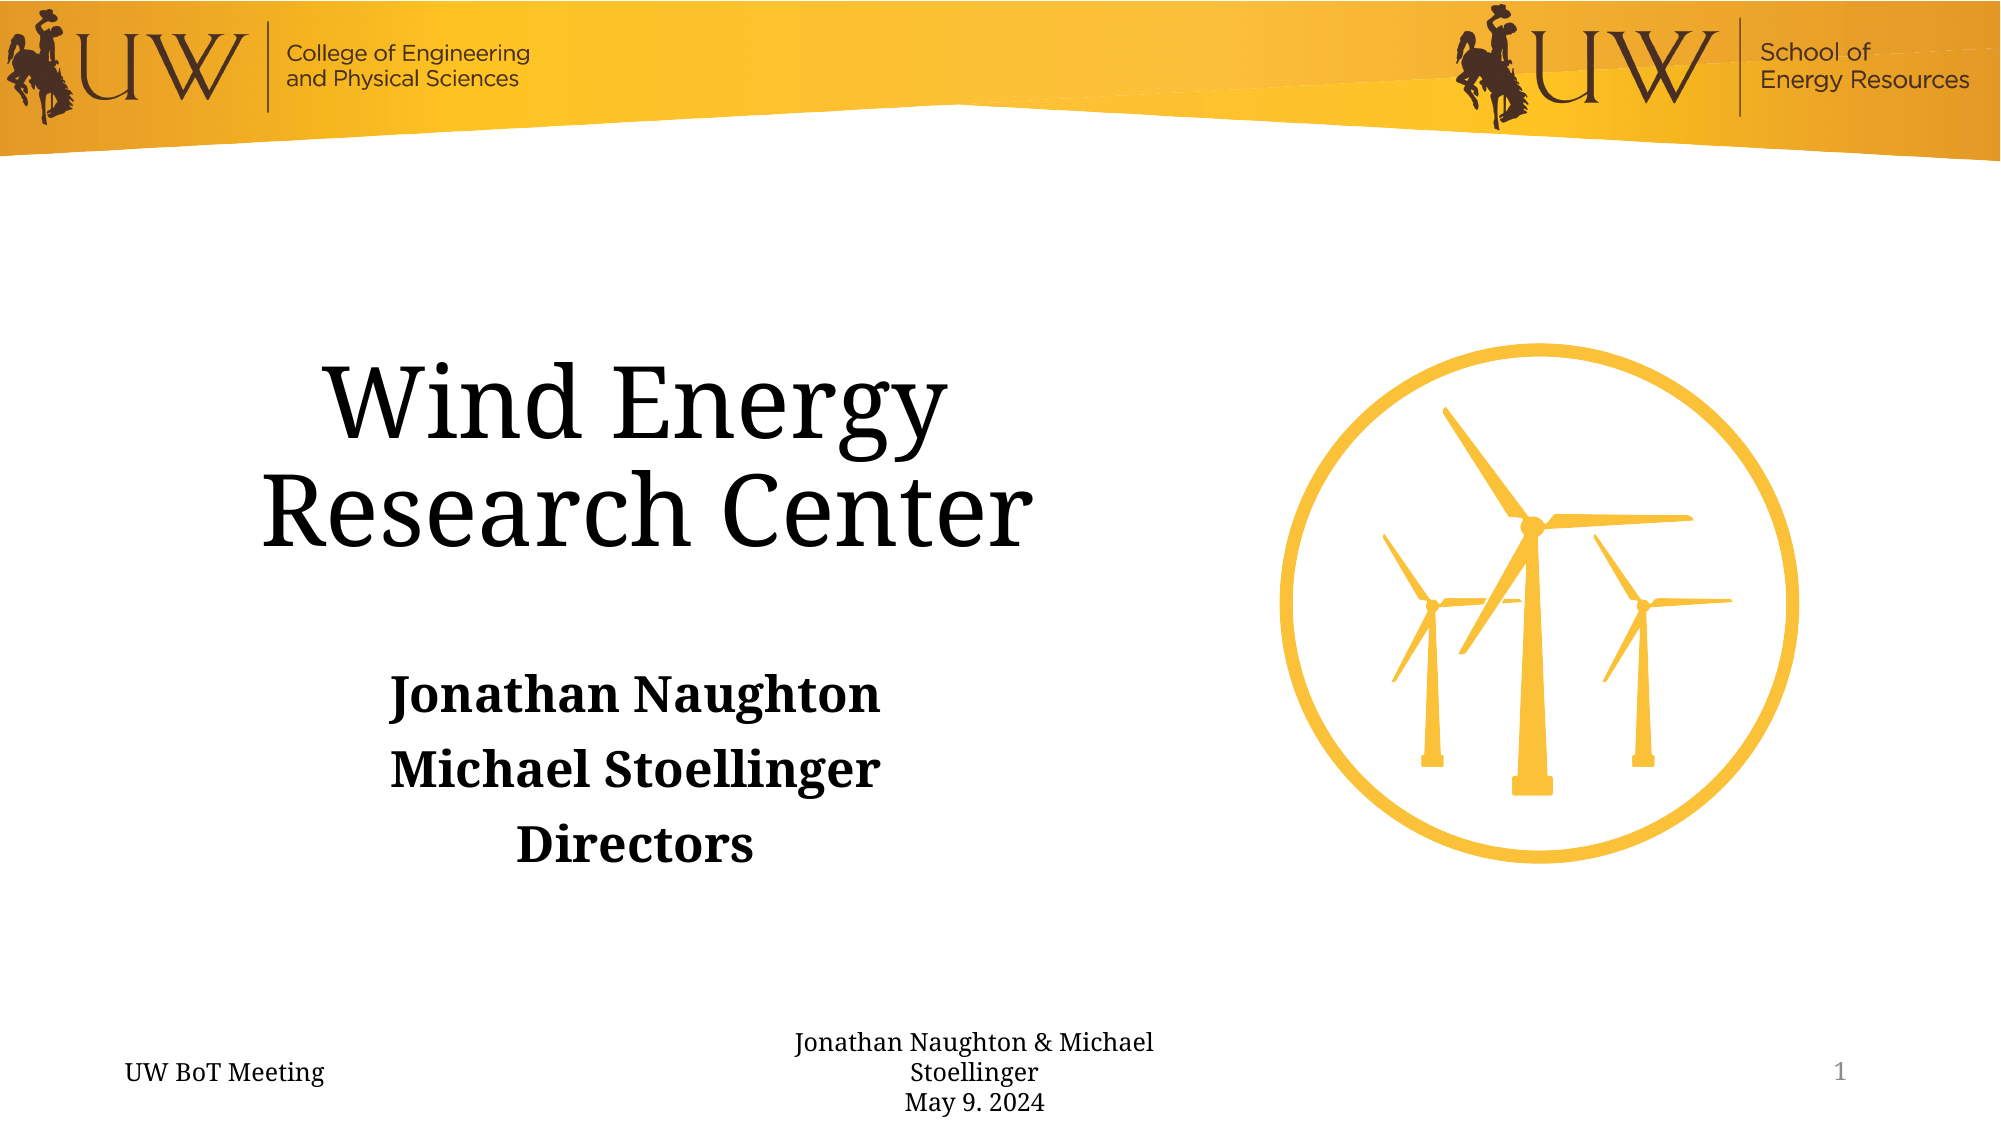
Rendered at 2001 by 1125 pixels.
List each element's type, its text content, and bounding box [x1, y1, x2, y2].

subtitle Jonathan Naughton Michael Stoellinger Directors [0, 661, 1083, 934]
picture [1083, 256, 1968, 987]
slide_number 1 [1412, 1042, 1863, 1103]
picture [0, 0, 2001, 215]
title Wind Energy Research Center [0, 184, 1297, 576]
